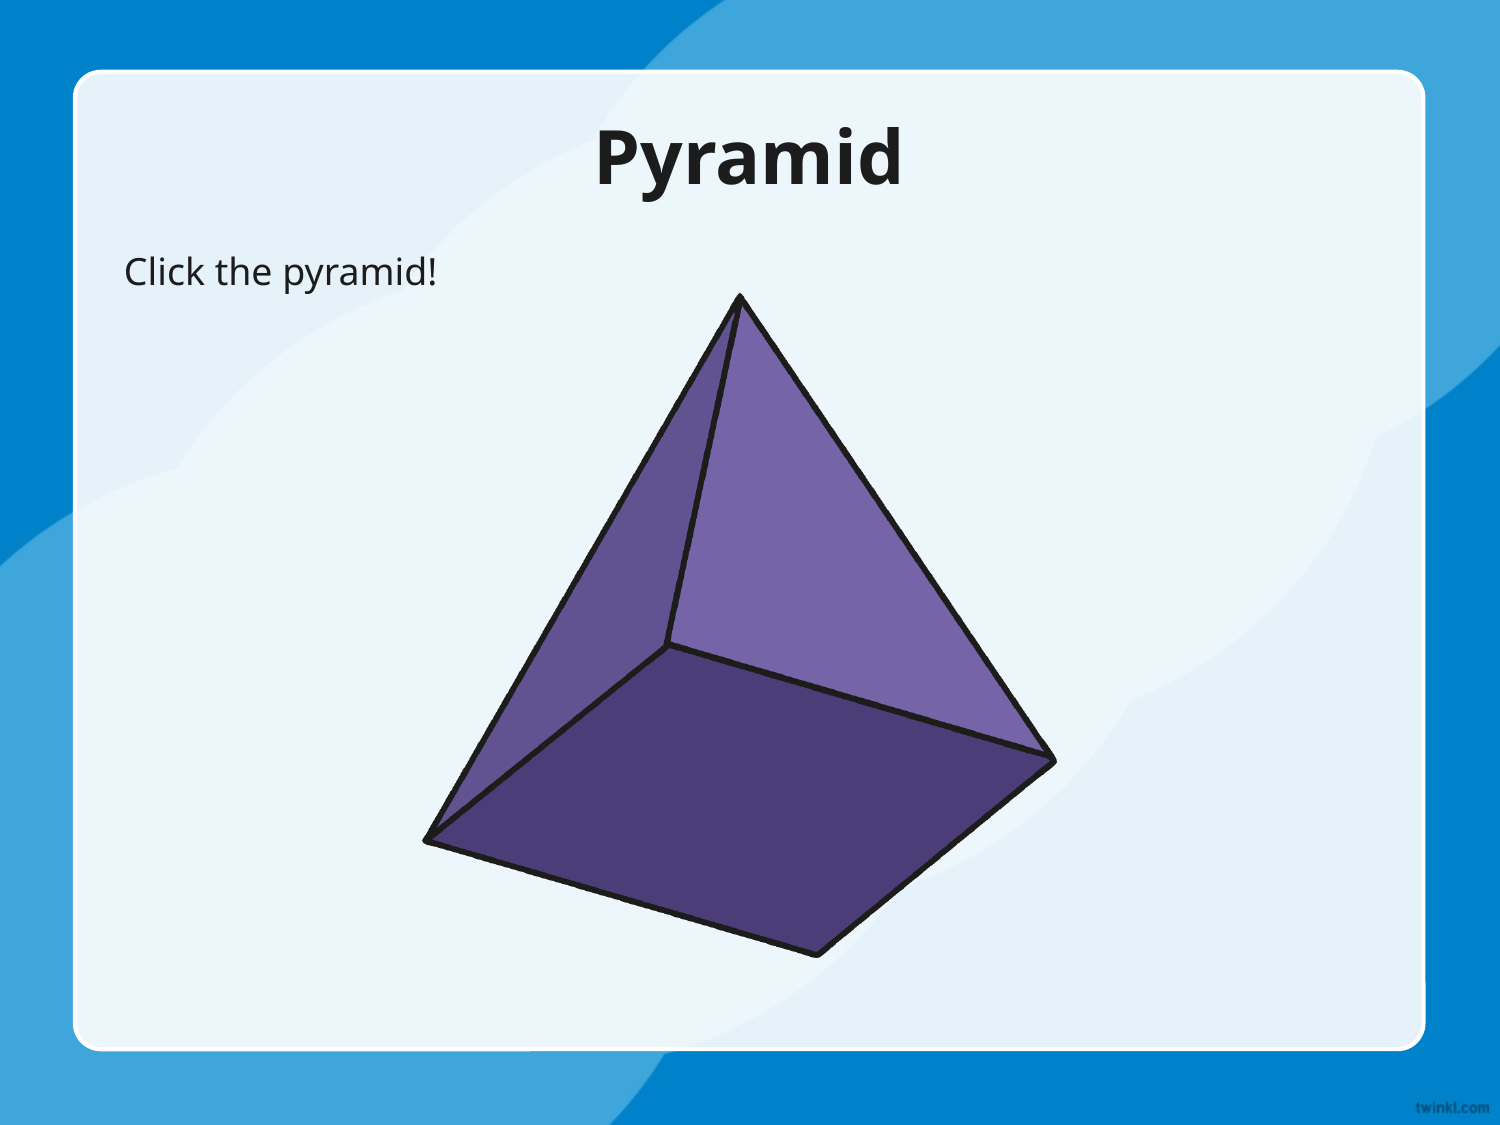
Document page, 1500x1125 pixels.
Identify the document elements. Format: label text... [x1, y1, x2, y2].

title Pyramid [73, 76, 1426, 244]
text_box Click the pyramid! [123, 248, 1376, 294]
picture [0, 0, 1500, 1125]
